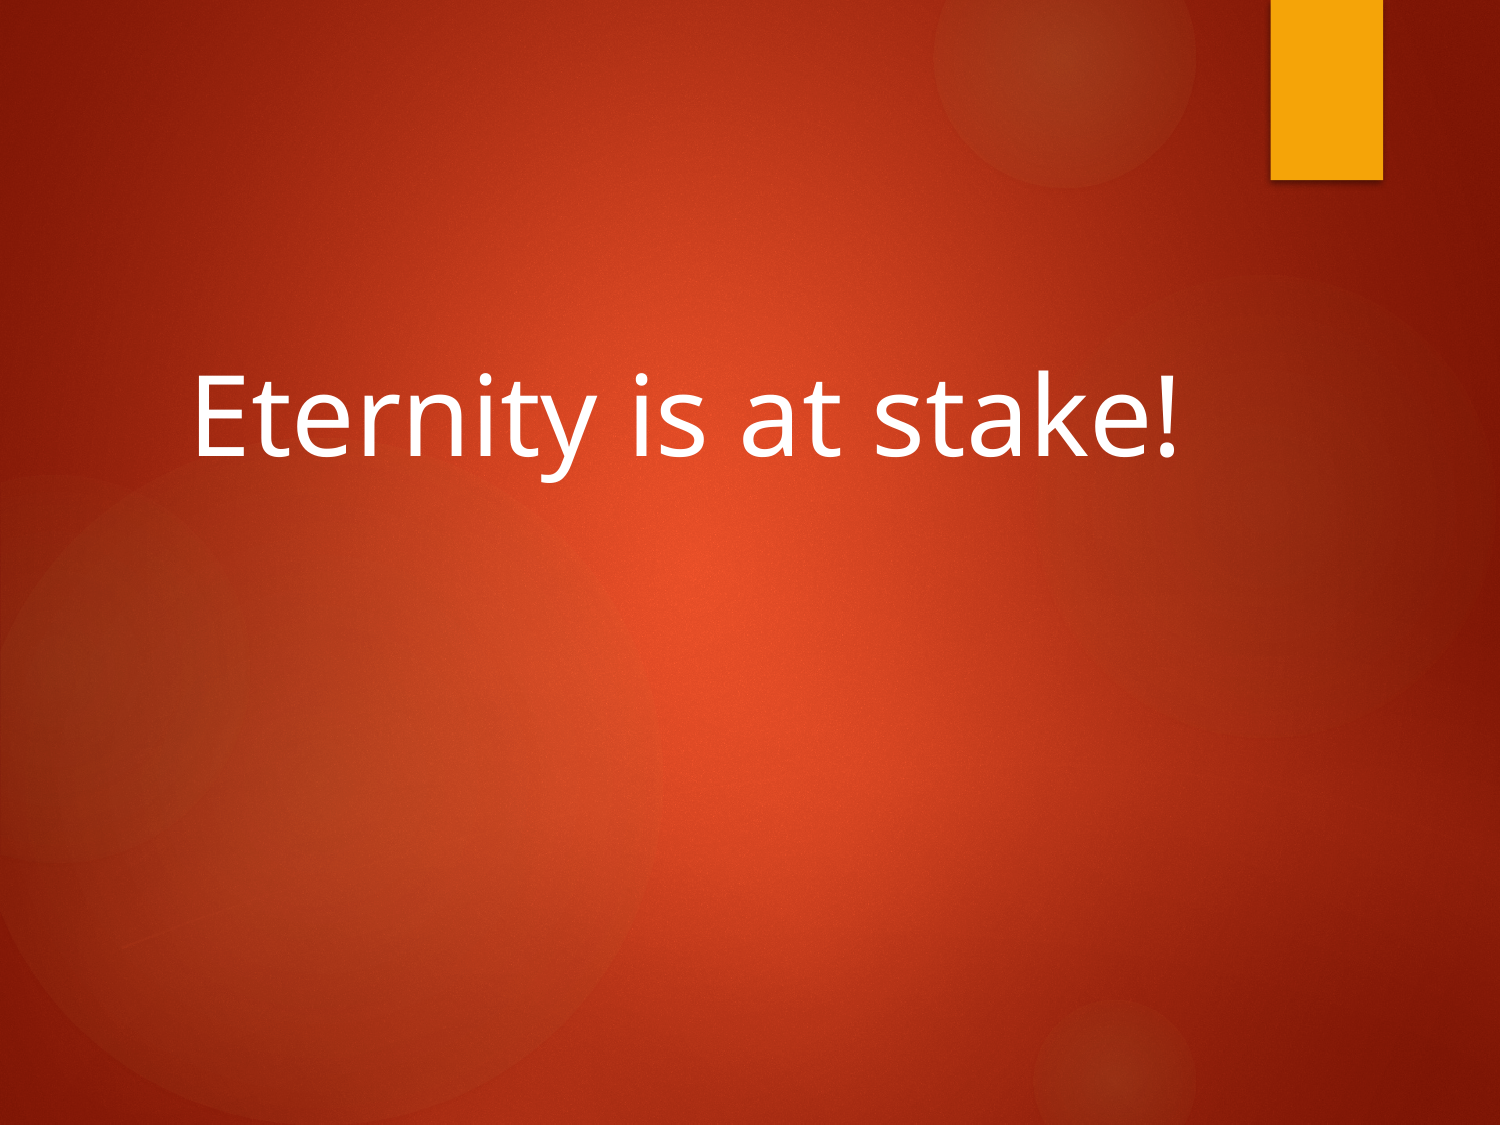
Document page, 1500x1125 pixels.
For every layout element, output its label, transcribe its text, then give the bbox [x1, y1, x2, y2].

list Eternity is at stake! [135, 336, 1237, 1025]
